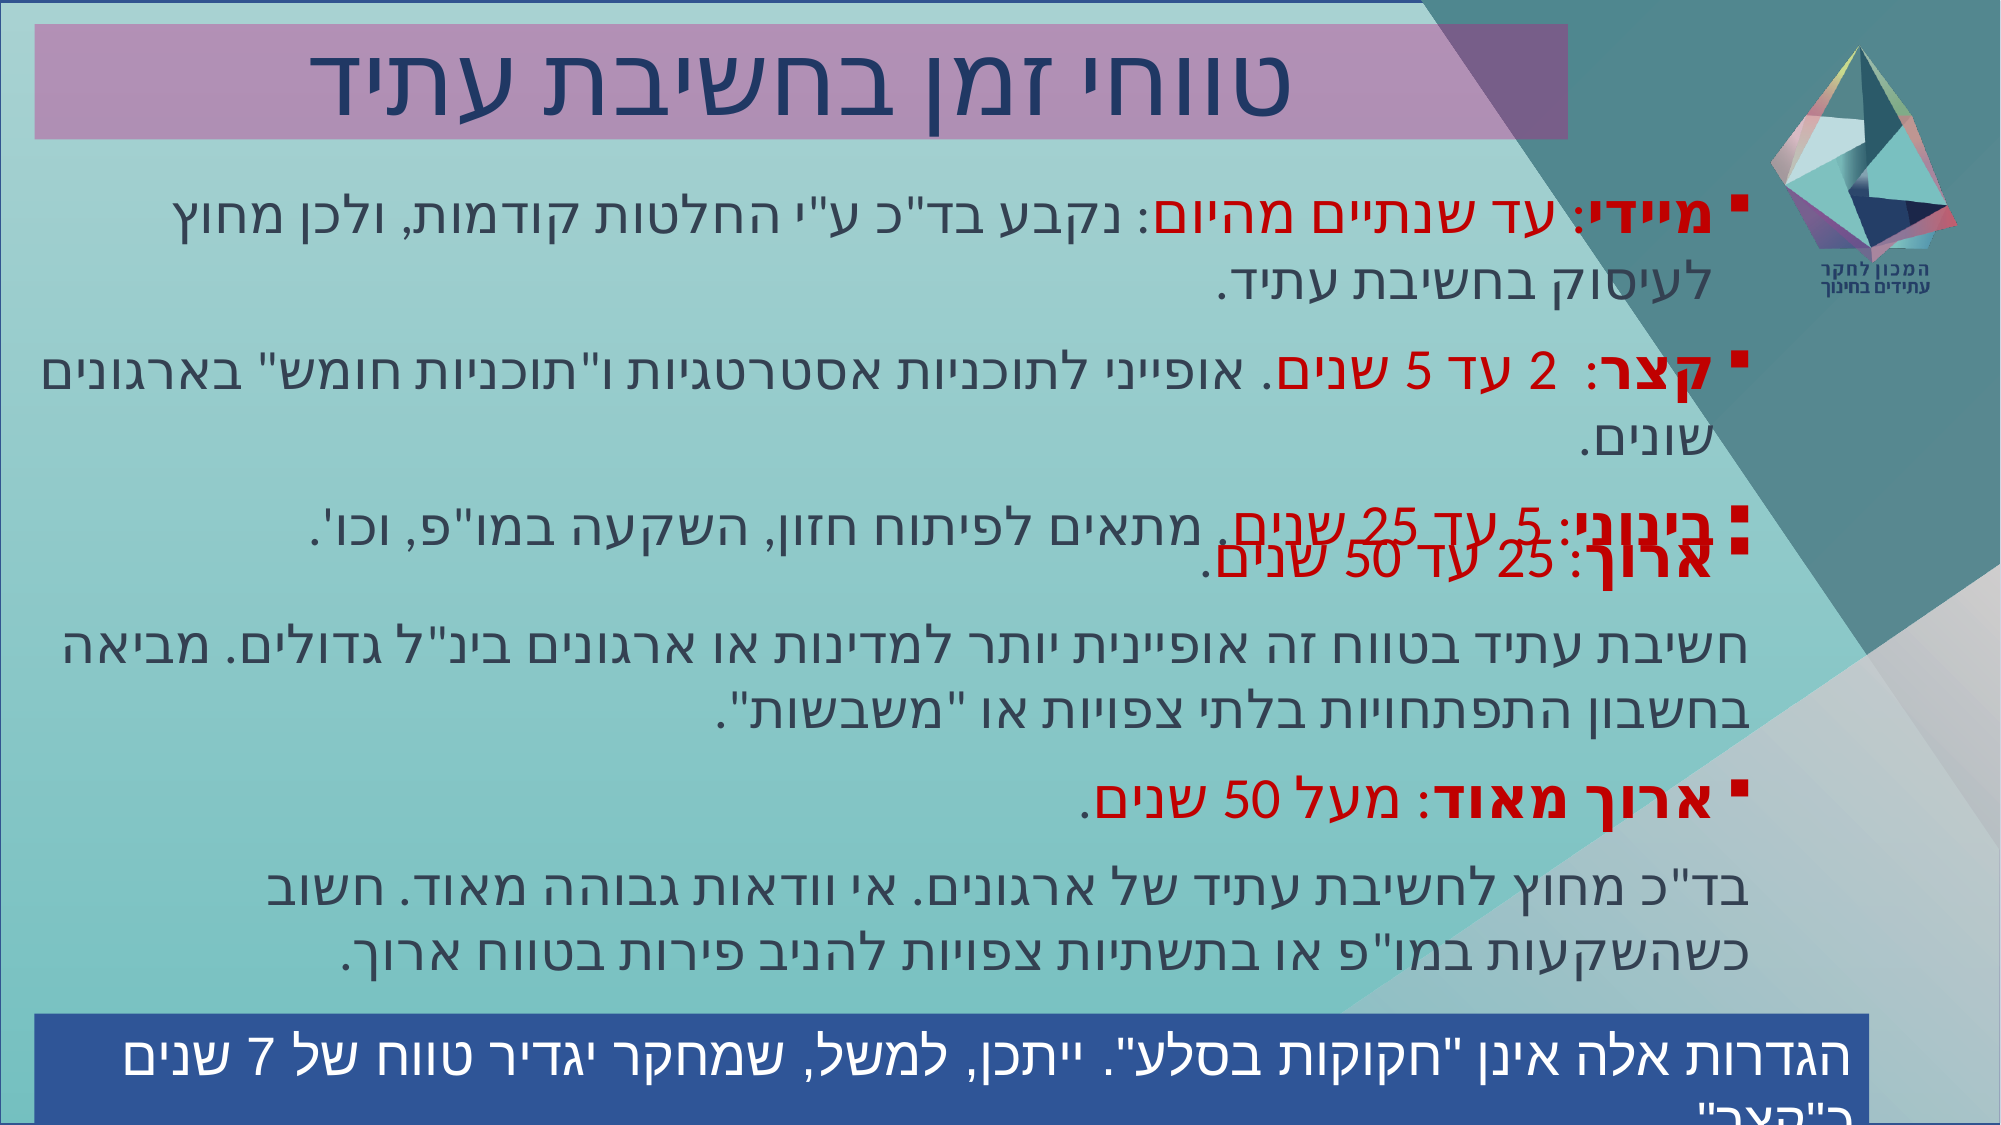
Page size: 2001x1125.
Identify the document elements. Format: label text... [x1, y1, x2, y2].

text_box הגדרות אלה אינן "חקוקות בסלע". ייתכן, למשל, שמחקר יגדיר טווח של 7 שנים כ"קצר" [34, 1013, 1870, 1125]
text_box ארוך: 25 עד 50 שנים. חשיבת עתיד בטווח זה אופיינית יותר למדינות או ארגונים בינ"ל גדולים. מביאה בחשבון התפתחויות בלתי צפויות או "משבשות". ארוך מאוד: מעל 50 שנים. בד"כ מחוץ לחשיבת עתיד של ארגונים. אי וודאות גבוהה מאוד. חשוב כשהשקעות במו"פ או בתשתיות צפויות להניב פירות בטווח ארוך. [34, 511, 1769, 990]
list מיידי: עד שנתיים מהיום: נקבע בד"כ ע"י החלטות קודמות, ולכן מחוץ לעיסוק בחשיבת עתיד. קצר: 2 עד 5 שנים. אופייני לתוכניות אסטרטגיות ו"תוכניות חומש" בארגונים שונים. בינוני: 5 עד 25 שנים. מתאים לפיתוח חזון, השקעה במו"פ, וכו'. [19, 168, 1769, 512]
picture [1761, 36, 1966, 308]
title טווחי זמן בחשיבת עתיד [34, 24, 1568, 140]
